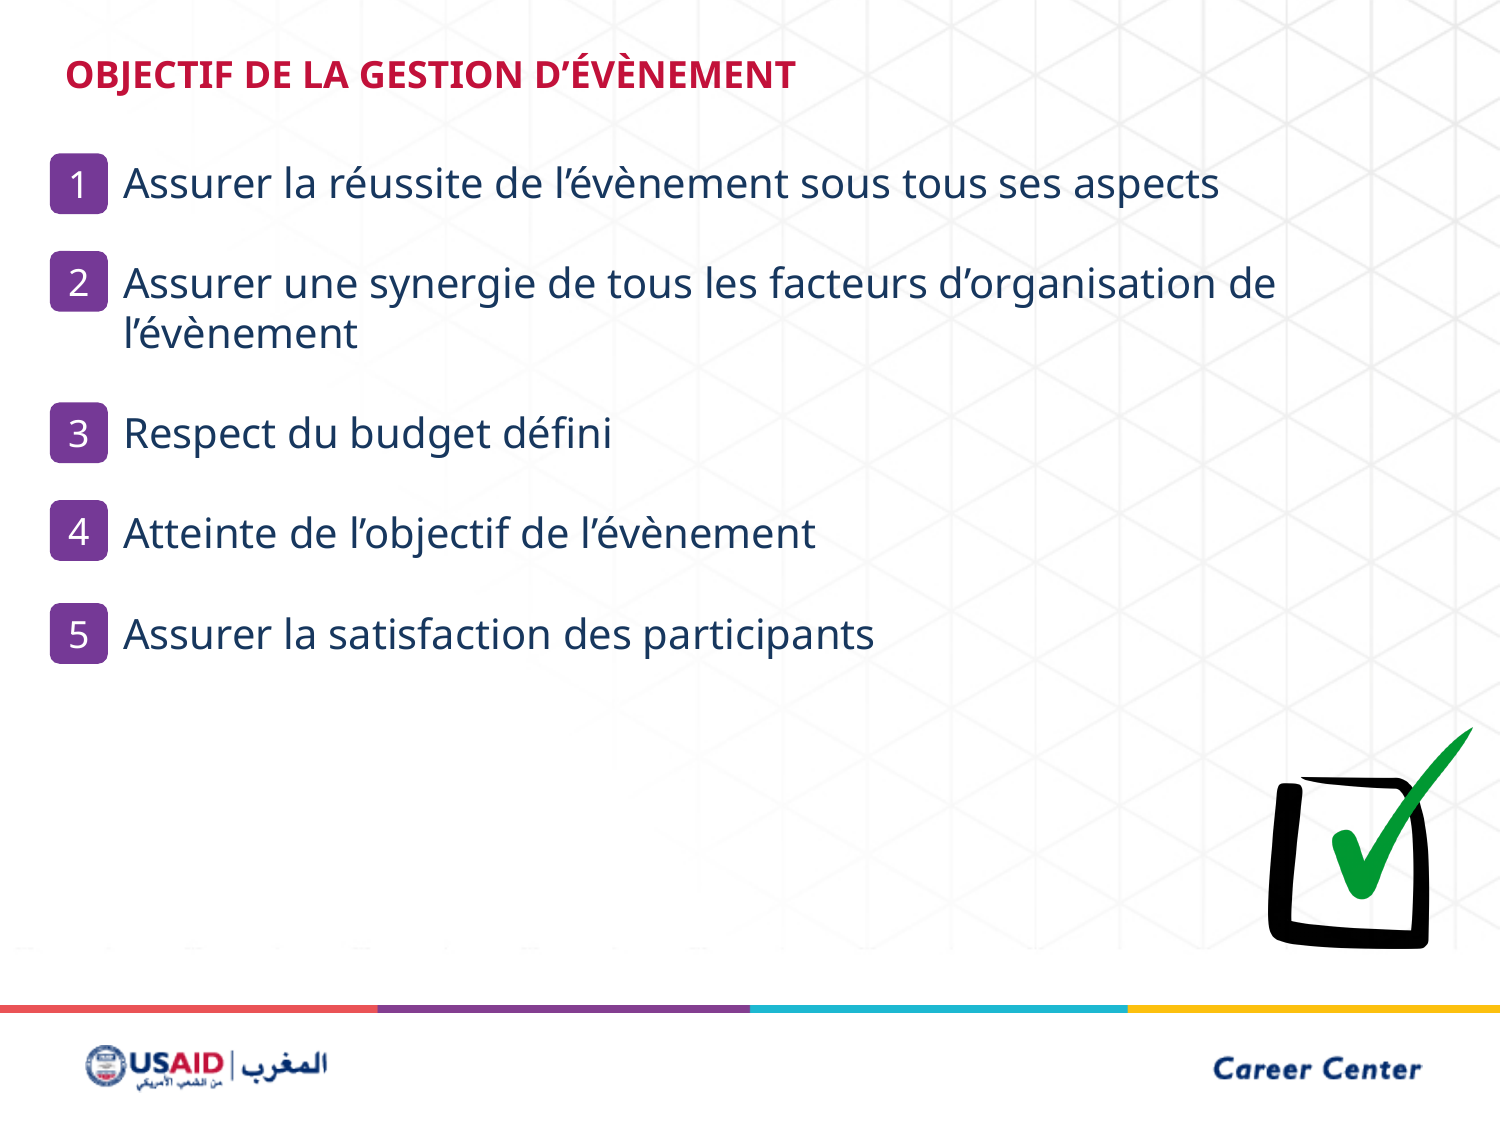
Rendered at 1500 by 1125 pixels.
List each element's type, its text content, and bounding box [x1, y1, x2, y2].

text_box 5 [49, 603, 108, 664]
text_box 3 [49, 402, 108, 464]
text_box Assurer la réussite de l’évènement sous tous ses aspects Assurer une synergie de tous les facteurs d’organisation de l’évènement Respect du budget défini Atteinte de l’objectif de l’évènement Assurer la satisfaction des participants [49, 157, 1450, 572]
picture [0, 0, 1500, 1005]
picture [0, 1013, 1500, 1093]
text_box OBJECTIF DE LA GESTION D’ÉVÈNEMENT [50, 43, 1450, 104]
text_box 2 [49, 250, 108, 312]
text_box 1 [49, 153, 108, 215]
text_box 4 [49, 500, 108, 561]
